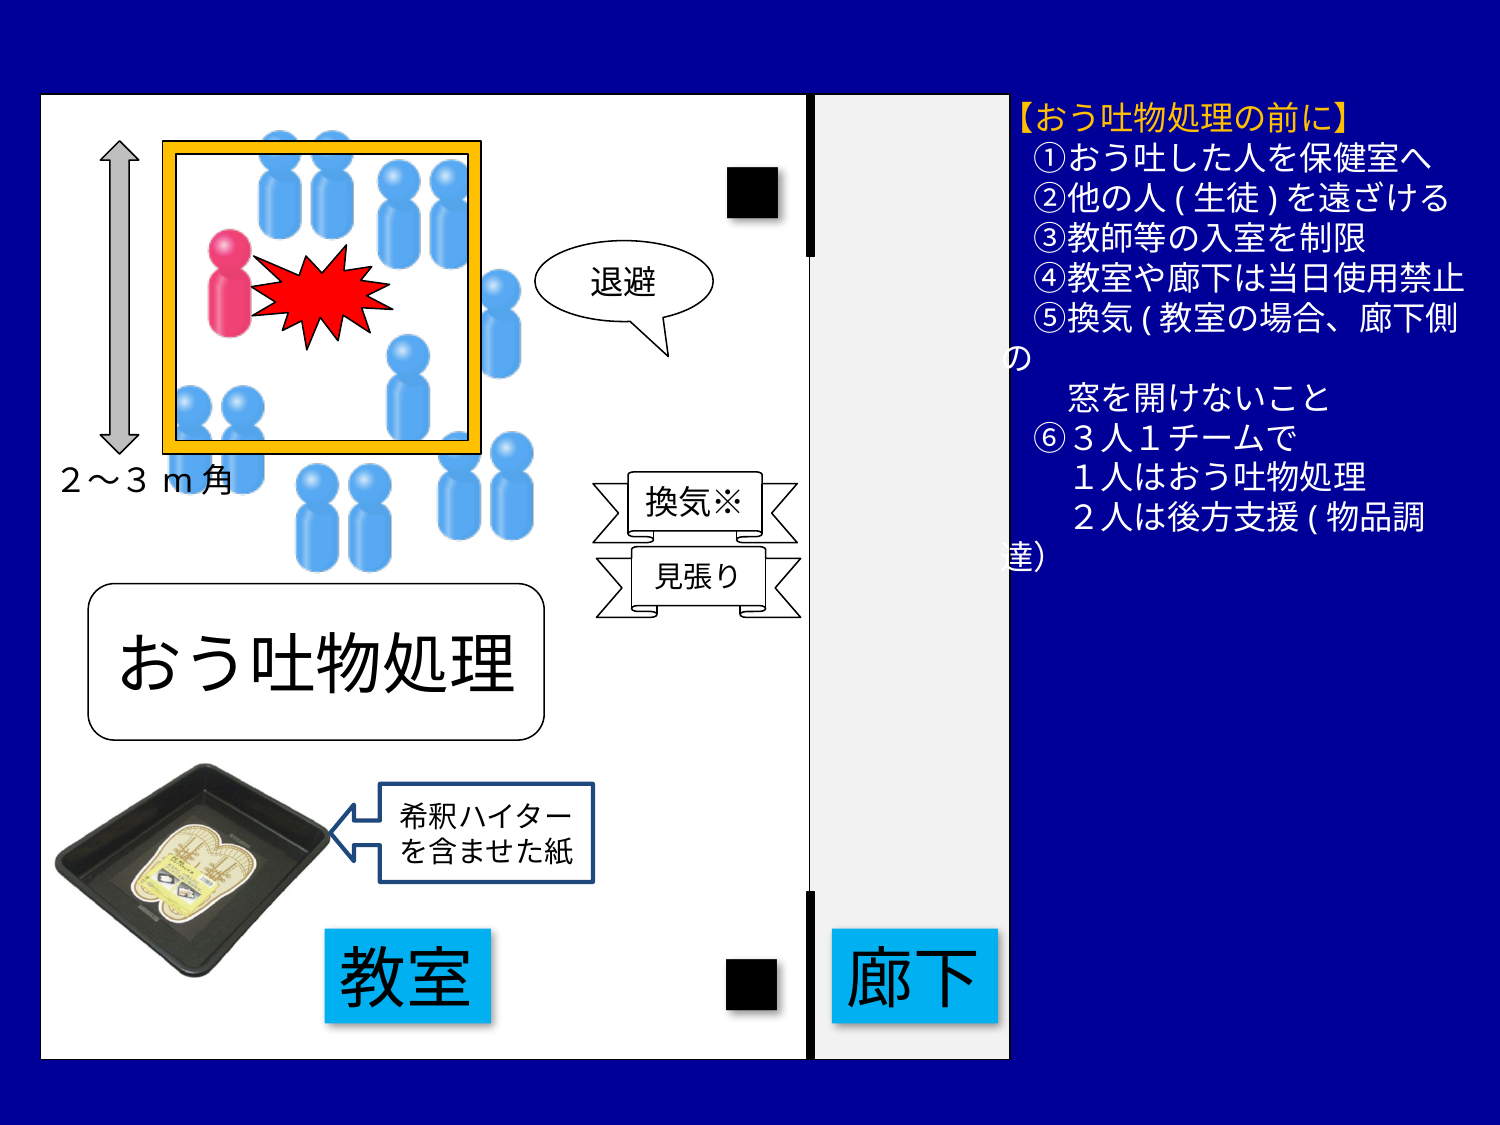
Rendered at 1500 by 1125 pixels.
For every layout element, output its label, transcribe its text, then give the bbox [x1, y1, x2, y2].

text_box 希釈ハイターを含ませた紙 [343, 781, 596, 885]
text_box [466, 392, 483, 403]
text_box ■ [705, 928, 804, 1024]
text_box 見張り [594, 544, 803, 620]
text_box ■ [706, 136, 805, 232]
text_box [160, 139, 223, 358]
text_box 教室 [324, 928, 491, 1024]
text_box 廊下 [831, 928, 998, 1024]
picture [138, 104, 565, 594]
text_box [812, 92, 1012, 1061]
text_box 換気※ [591, 469, 800, 545]
text_box [280, 270, 395, 352]
text_box 【おう吐物処理の前に】 ①おう吐した人を保健室へ ②他の人(生徒)を遠ざける ③教師等の入室を制限 ④教室や廊下は当日使用禁止 ⑤換気(教室の場合、廊下側の 窓を開けないこと ⑥３人１チームで １人はおう吐物処理 ２人は後方支援(物品調達） [986, 89, 1500, 624]
text_box ２～３m角 [39, 451, 133, 507]
text_box 退避 [544, 238, 716, 359]
text_box [98, 138, 141, 451]
text_box [805, 890, 817, 1061]
picture [48, 725, 338, 1014]
text_box [805, 92, 817, 259]
text_box おう吐物処理 [86, 581, 547, 743]
text_box [38, 92, 812, 1061]
